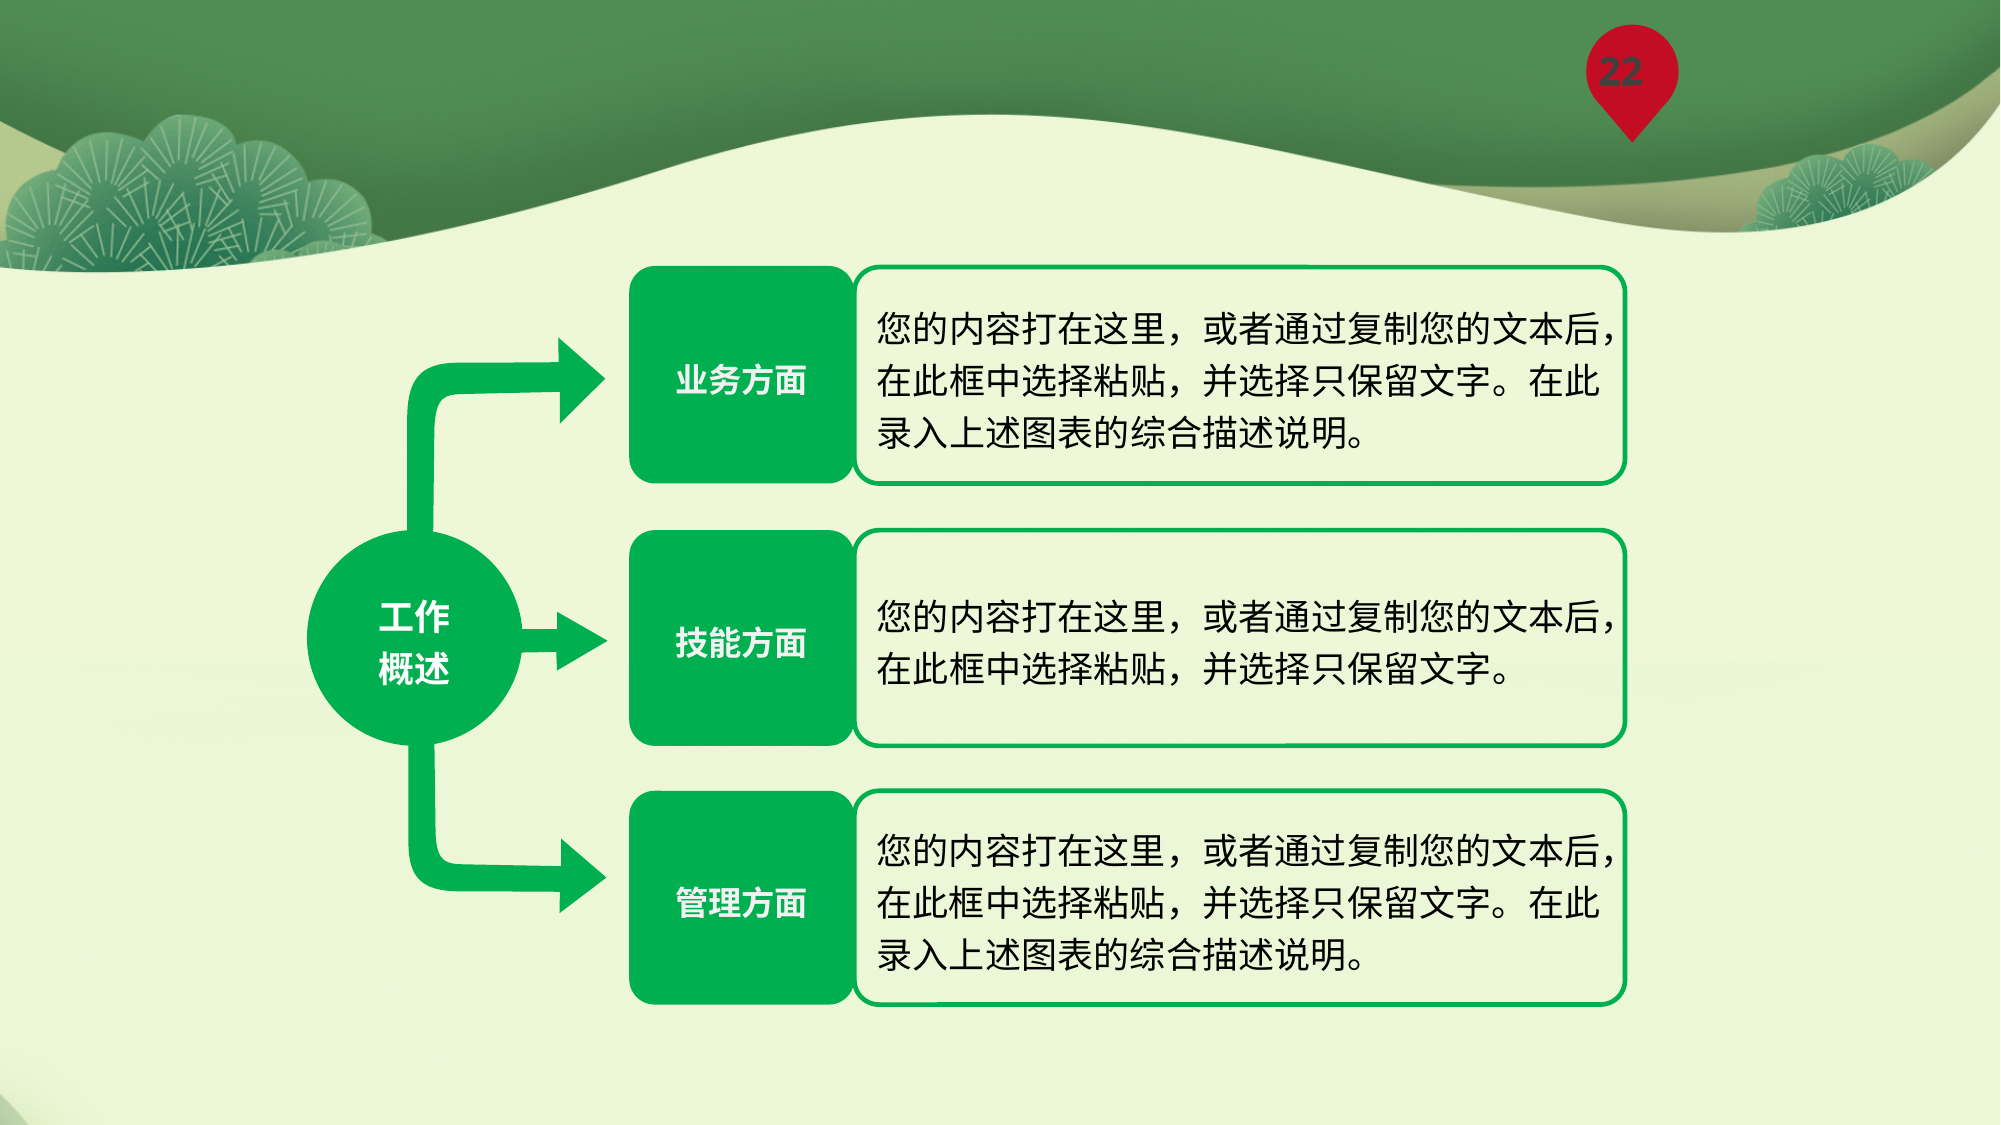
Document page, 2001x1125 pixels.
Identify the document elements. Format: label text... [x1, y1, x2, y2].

text_box [522, 611, 608, 671]
text_box 管理方面 [629, 790, 855, 1005]
text_box [408, 745, 607, 914]
text_box 您的内容打在这里，或者通过复制您的文本后，在此框中选择粘贴，并选择只保留文字。在此录入上述图表的综合描述说明。 [854, 790, 1626, 1005]
text_box 您的内容打在这里，或者通过复制您的文本后，在此框中选择粘贴，并选择只保留文字。在此录入上述图表的综合描述说明。 [854, 267, 1626, 484]
text_box 您的内容打在这里，或者通过复制您的文本后，在此框中选择粘贴，并选择只保留文字。 [854, 530, 1626, 746]
picture [0, 0, 2001, 1125]
text_box 技能方面 [629, 530, 855, 746]
text_box 业务方面 [629, 265, 855, 484]
text_box 工作 概述 [306, 530, 523, 746]
text_box [407, 337, 606, 531]
